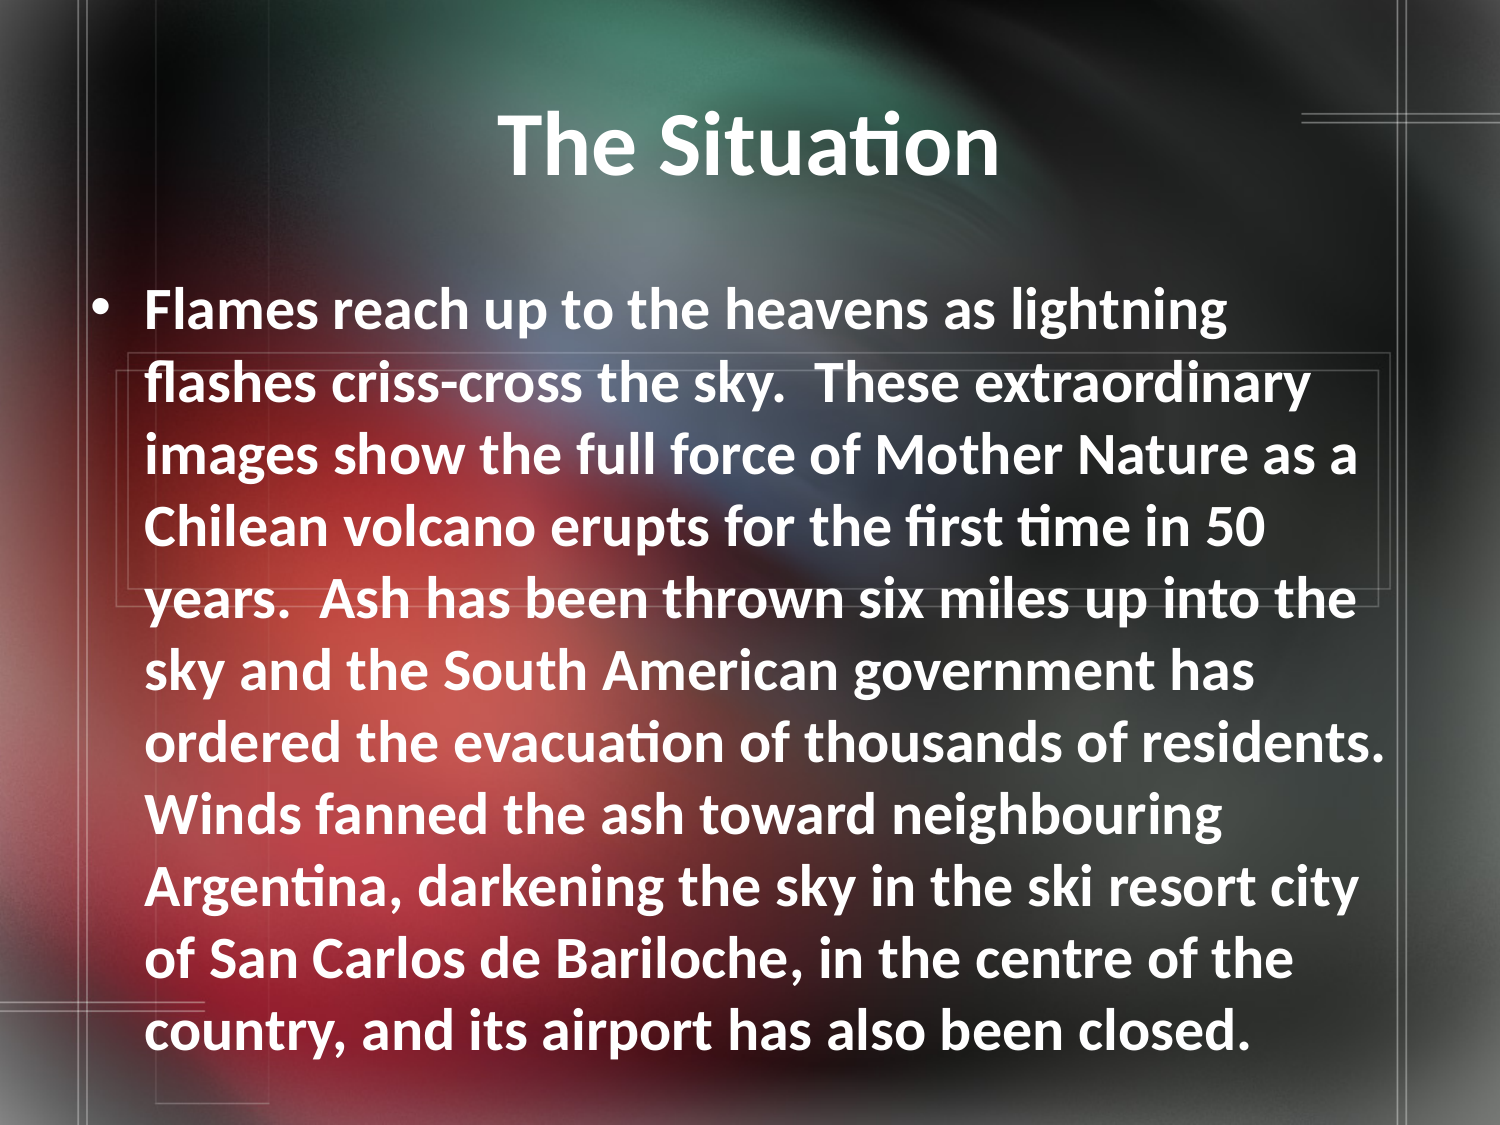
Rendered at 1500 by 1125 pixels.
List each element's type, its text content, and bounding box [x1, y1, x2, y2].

list Flames reach up to the heavens as lightning flashes criss-cross the sky. These extraordinary images show the full force of Mother Nature as a Chilean volcano erupts for the first time in 50 years. Ash has been thrown six miles up into the sky and the South American government has ordered the evacuation of thousands of residents. Winds fanned the ash toward neighbouring Argentina, darkening the sky in the ski resort city of San Carlos de Bariloche, in the centre of the country, and its airport has also been closed. [75, 262, 1425, 1125]
title The Situation [75, 45, 1425, 233]
picture [0, 0, 1500, 1125]
